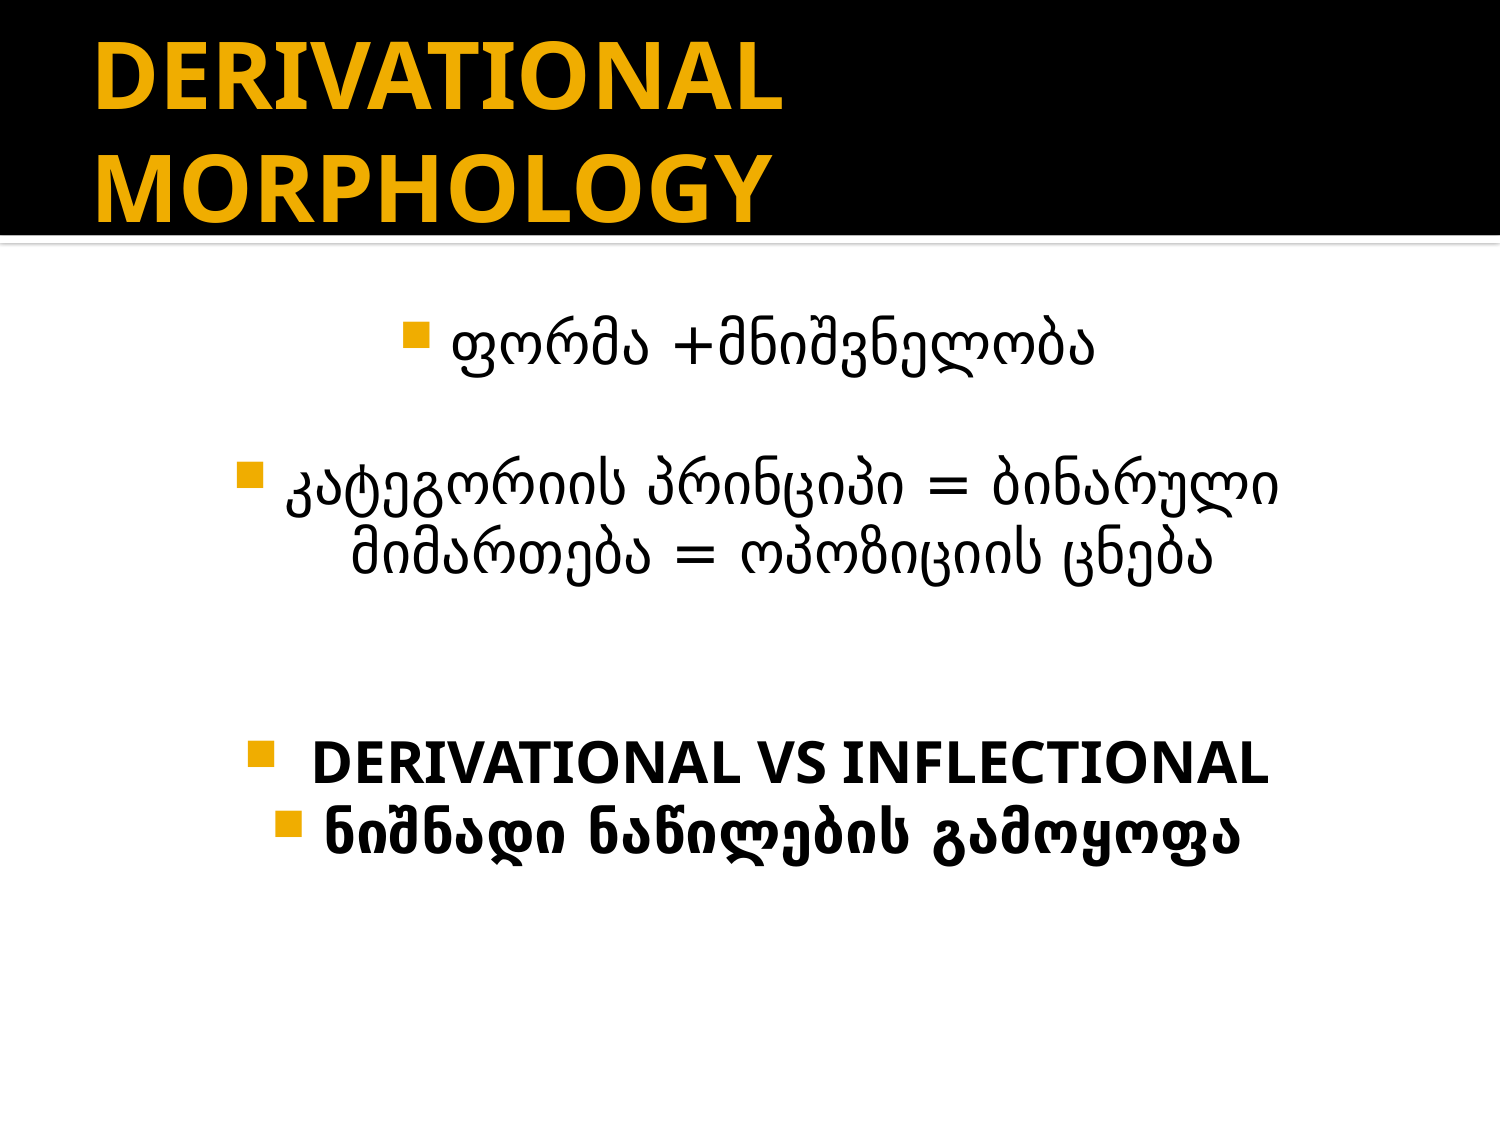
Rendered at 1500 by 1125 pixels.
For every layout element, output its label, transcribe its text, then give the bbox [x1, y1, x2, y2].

title DERIVATIONAL MORPHOLOGY [75, 25, 1425, 231]
list ფორმა +მნიშვნელობა კატეგორიის პრინციპი = ბინარული მიმართება = ოპოზიციის ცნება DERIVATIONAL VS INFLECTIONAL ნიშნადი ნაწილების გამოყოფა [75, 291, 1425, 1050]
